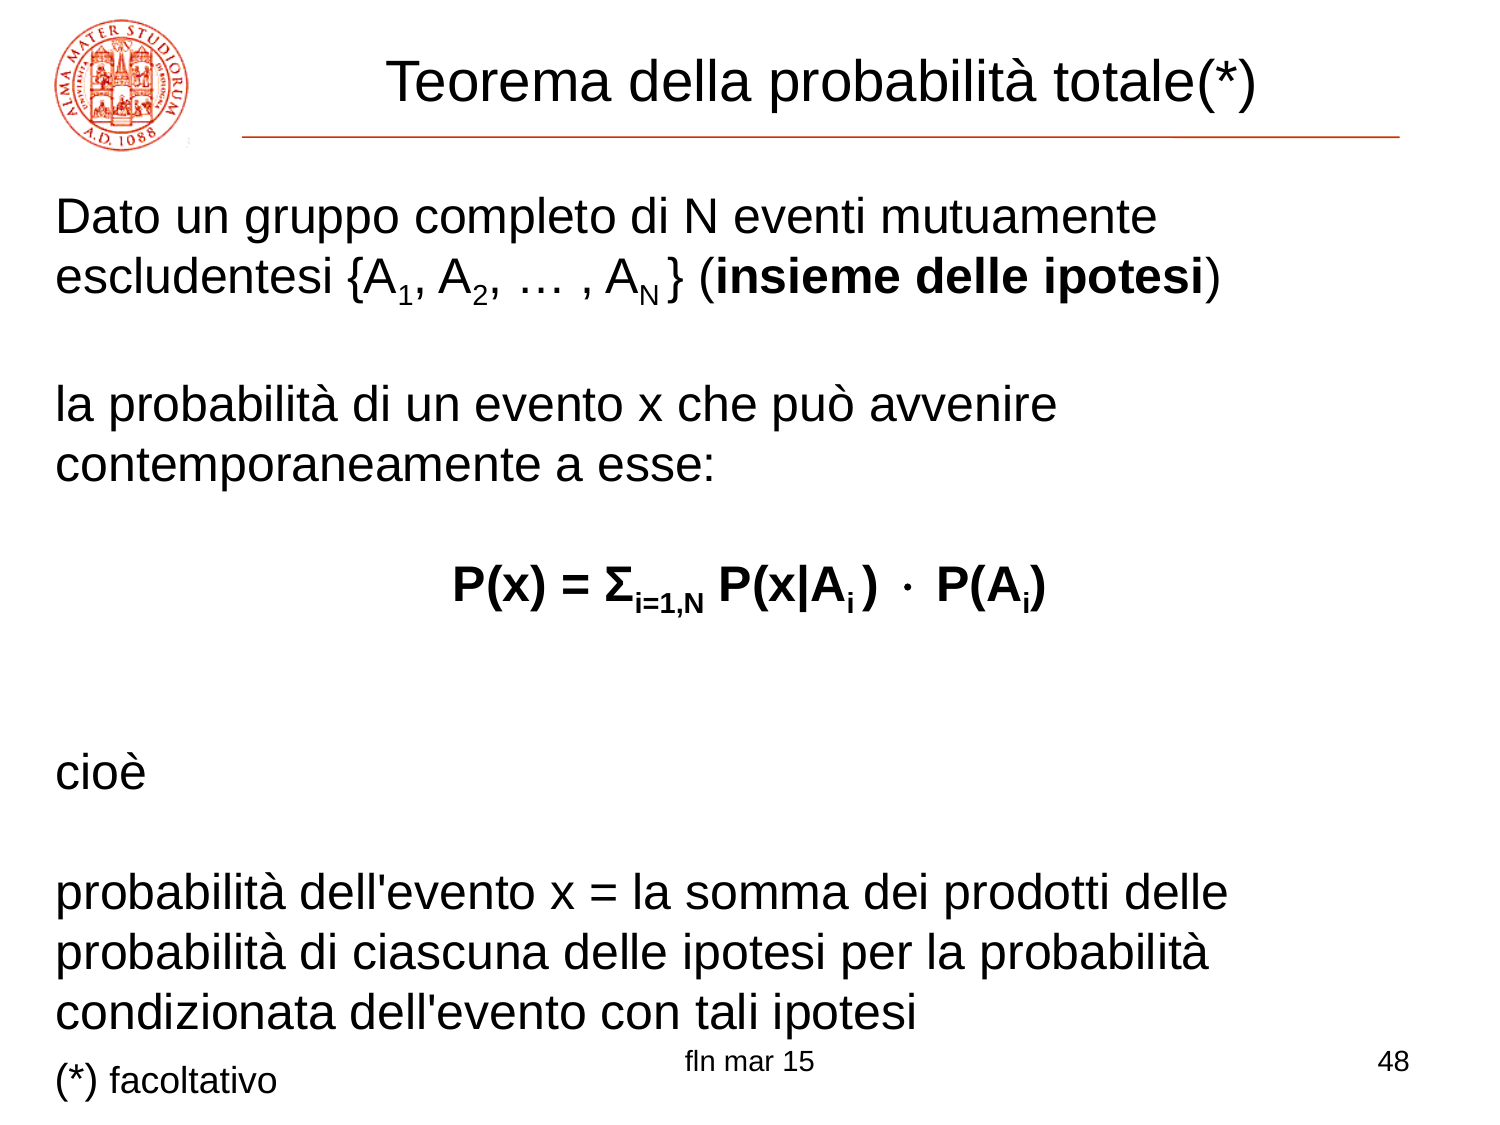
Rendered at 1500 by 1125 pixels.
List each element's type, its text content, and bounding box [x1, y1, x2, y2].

picture [53, 18, 190, 168]
title Teorema della probabilità totale(*) [230, 31, 1415, 126]
footer fln mar 15 [512, 1047, 988, 1103]
text_box (*) facoltativo [39, 1044, 293, 1110]
slide_number 48 [1074, 1047, 1425, 1103]
text_box Dato un gruppo completo di N eventi mutuamente escludentesi {A1, A2, … , AN } (insieme delle ipotesi) la probabilità di un evento x che può avvenire contemporaneamente a esse: P(x) = Σi=1,N P(x|Ai )  P(Ai) cioè probabilità dell'evento x = la somma dei prodotti delle probabilità di ciascuna delle ipotesi per la probabilità condizionata dell'evento con tali ipotesi [41, 175, 1459, 1047]
